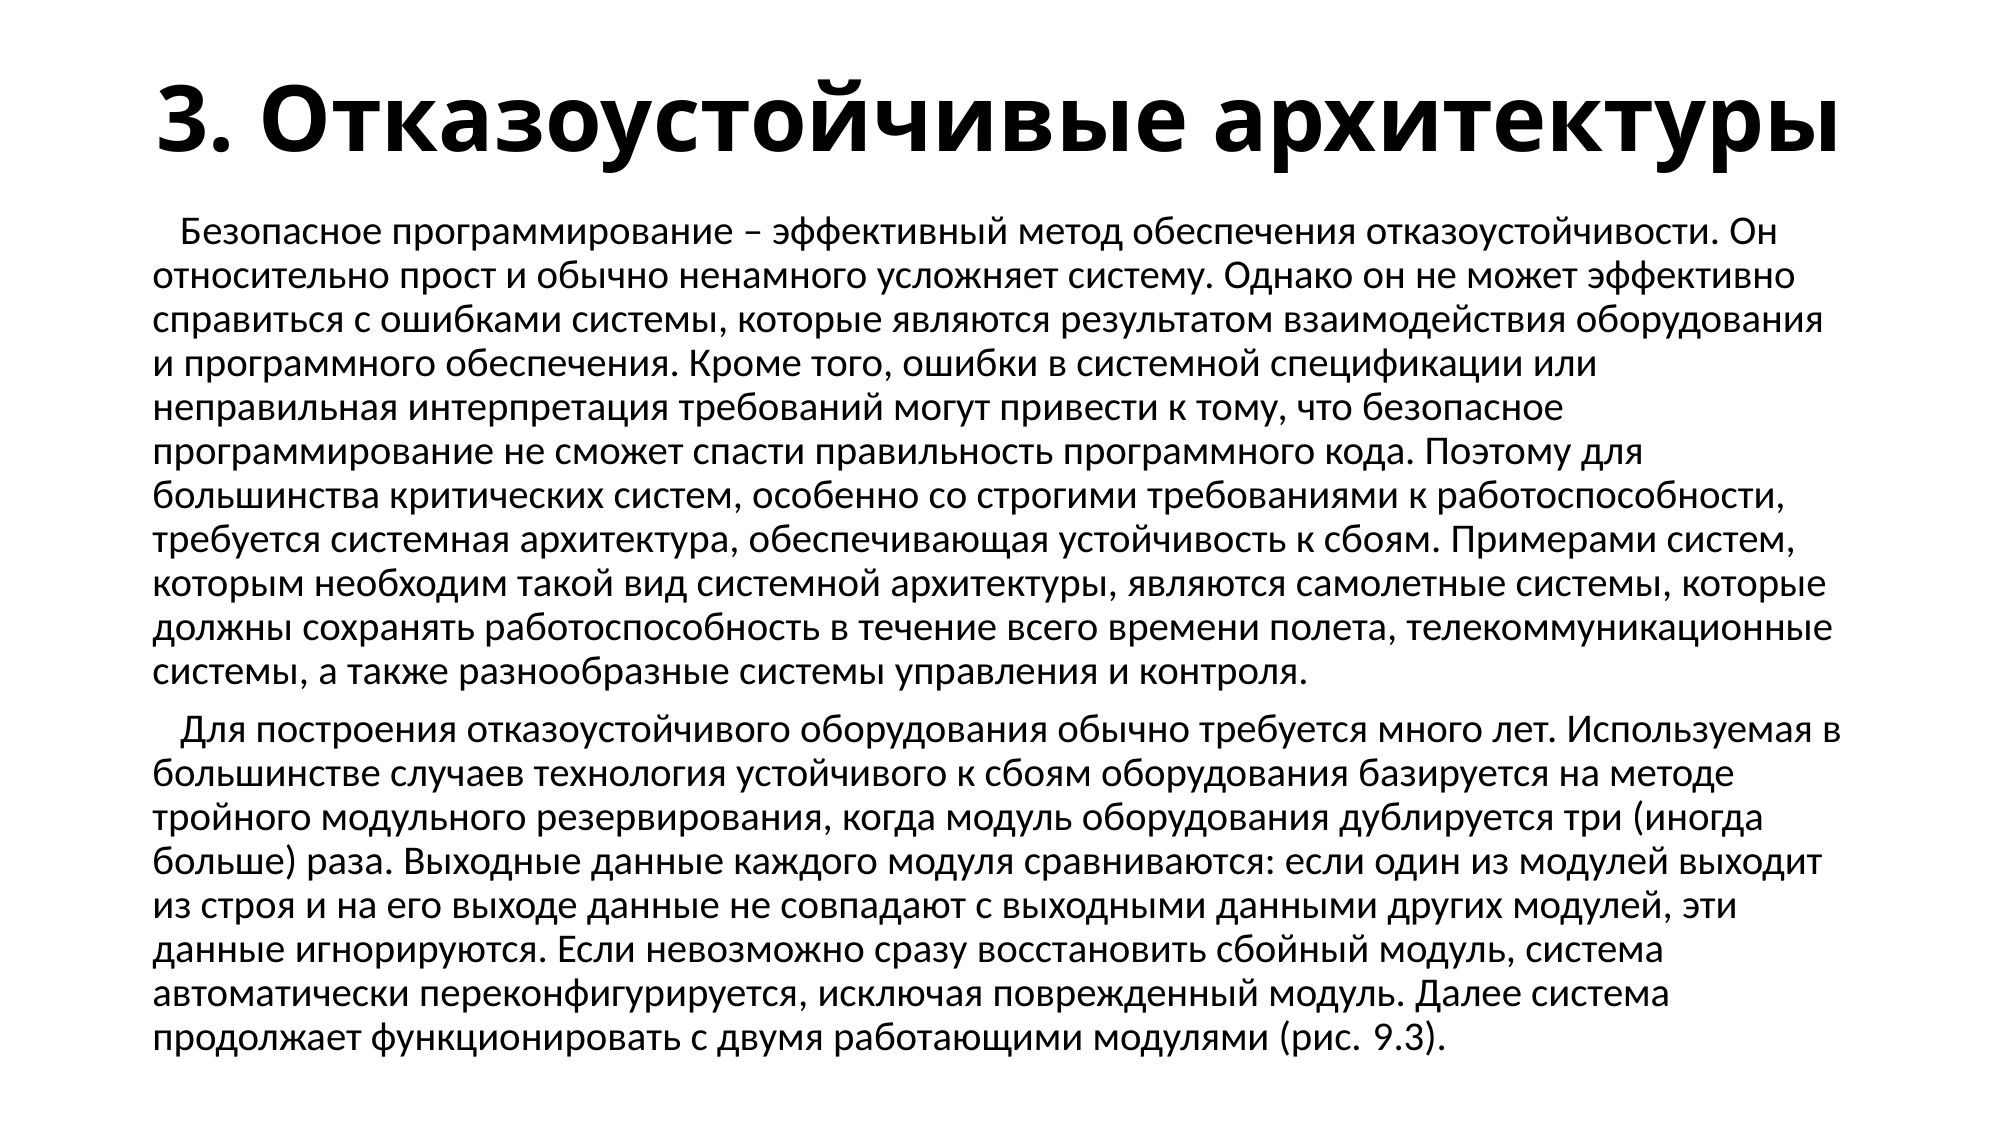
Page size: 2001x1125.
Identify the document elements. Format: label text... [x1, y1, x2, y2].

list Безопасное программирование – эффективный метод обеспечения отказоустойчивости. Он относительно прост и обычно ненамного усложняет систему. Однако он не может эффективно справиться с ошибками системы, которые являются результатом взаимодействия оборудования и программного обеспечения. Кроме того, ошибки в системной спецификации или неправильная интерпретация требований могут привести к тому, что безопасное программирование не сможет спасти правильность программного кода. Поэтому для большинства критических систем, особенно со строгими требованиями к работоспособности, требуется системная архитектура, обеспечивающая устойчивость к сбоям. Примерами систем, которым необходим такой вид системной архитектуры, являются самолетные системы, которые должны сохранять работоспособность в течение всего времени полета, телекоммуникационные системы, а также разнообразные системы управления и контроля. Для построения отказоустойчивого оборудования обычно требуется много лет. Используемая в большинстве случаев технология устойчивого к сбоям оборудования базируется на методе тройного модульного резервирования, когда модуль оборудования дублируется три (иногда больше) раза. Выходные данные каждого модуля сравниваются: если один из модулей выходит из строя и на его выходе данные не совпадают с выходными данными других модулей, эти данные игнорируются. Если невозможно сразу восстановить сбойный модуль, система автоматически переконфигурируется, исключая поврежденный модуль. Далее система продолжает функционировать с двумя работающими модулями (рис. 9.3). [137, 201, 1863, 1086]
title 3. Отказоустойчивые архитектуры [137, 59, 1863, 183]
